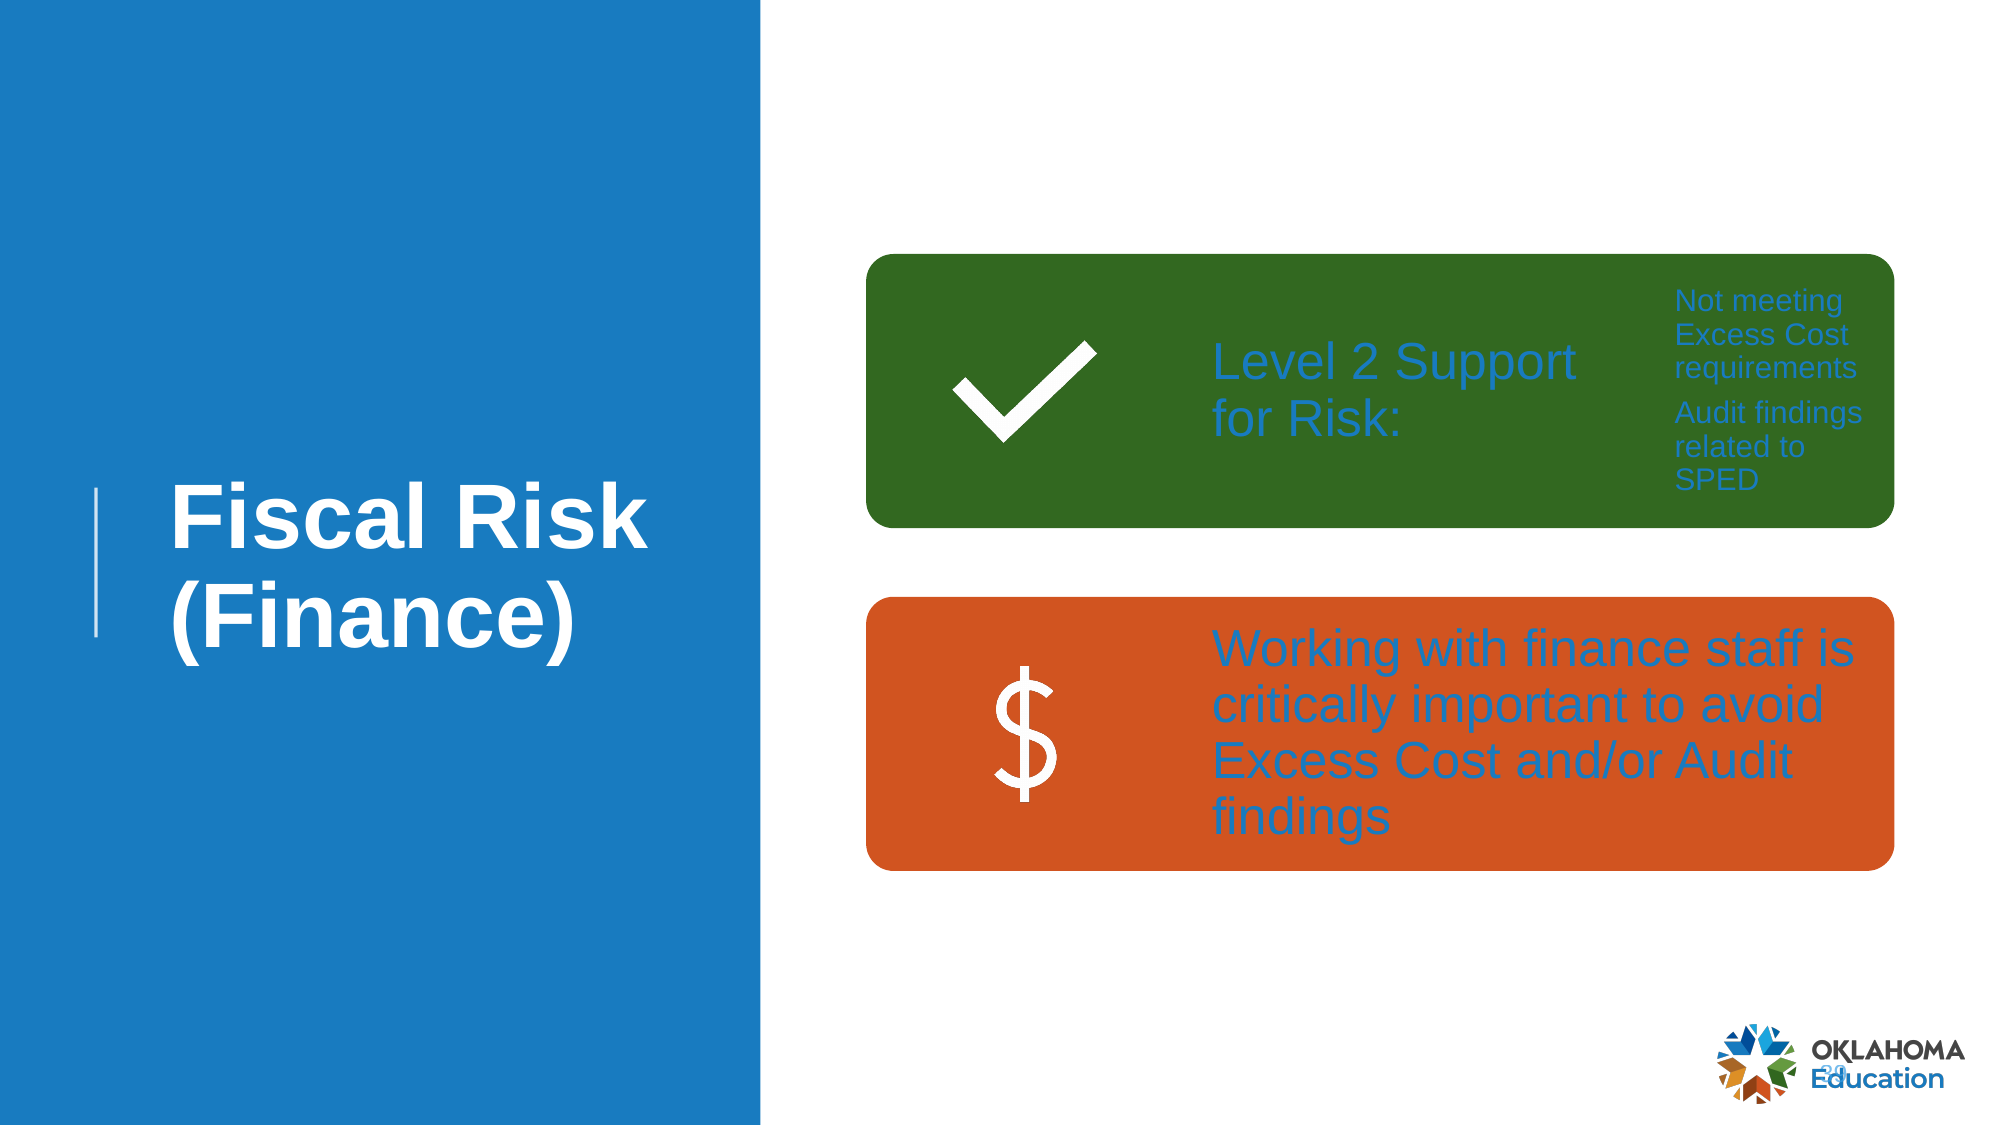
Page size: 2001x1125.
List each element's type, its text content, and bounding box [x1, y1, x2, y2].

title Fiscal Risk (Finance) [154, 116, 708, 1020]
text_box [0, 0, 761, 1125]
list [866, 105, 1895, 1020]
slide_number 39 [1412, 1042, 1863, 1103]
picture [1717, 1024, 1965, 1104]
